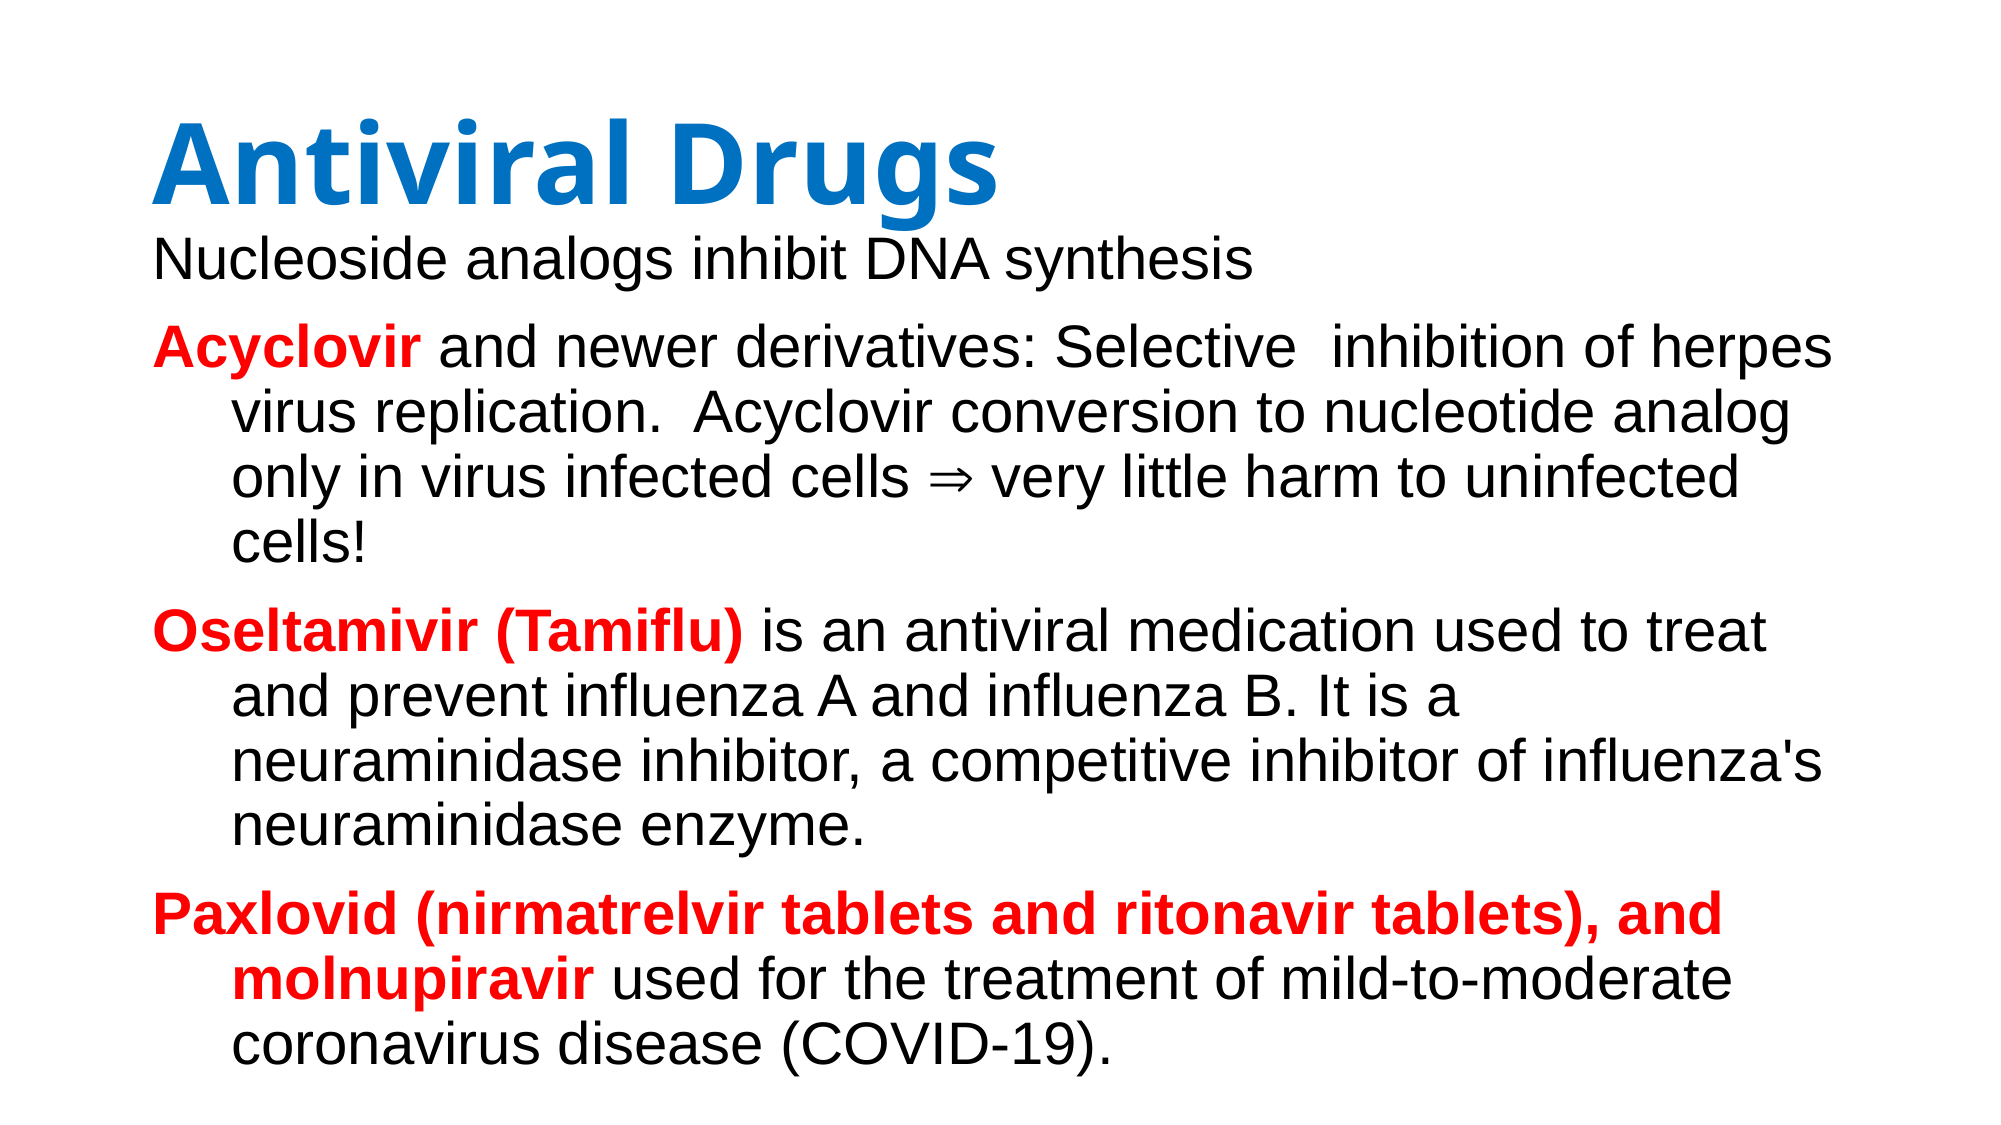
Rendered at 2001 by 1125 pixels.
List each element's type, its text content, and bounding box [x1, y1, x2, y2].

title Antiviral Drugs [137, 59, 1863, 219]
list Nucleoside analogs inhibit DNA synthesis Acyclovir and newer derivatives: Selective inhibition of herpes virus replication. Acyclovir conversion to nucleotide analog only in virus infected cells  very little harm to uninfected cells! Oseltamivir (Tamiflu) is an antiviral medication used to treat and prevent influenza A and influenza B. It is a neuraminidase inhibitor, a competitive inhibitor of influenza's neuraminidase enzyme. Paxlovid (nirmatrelvir tablets and ritonavir tablets), and molnupiravir used for the treatment of mild-to-moderate coronavirus disease (COVID-19). [137, 219, 1863, 1086]
